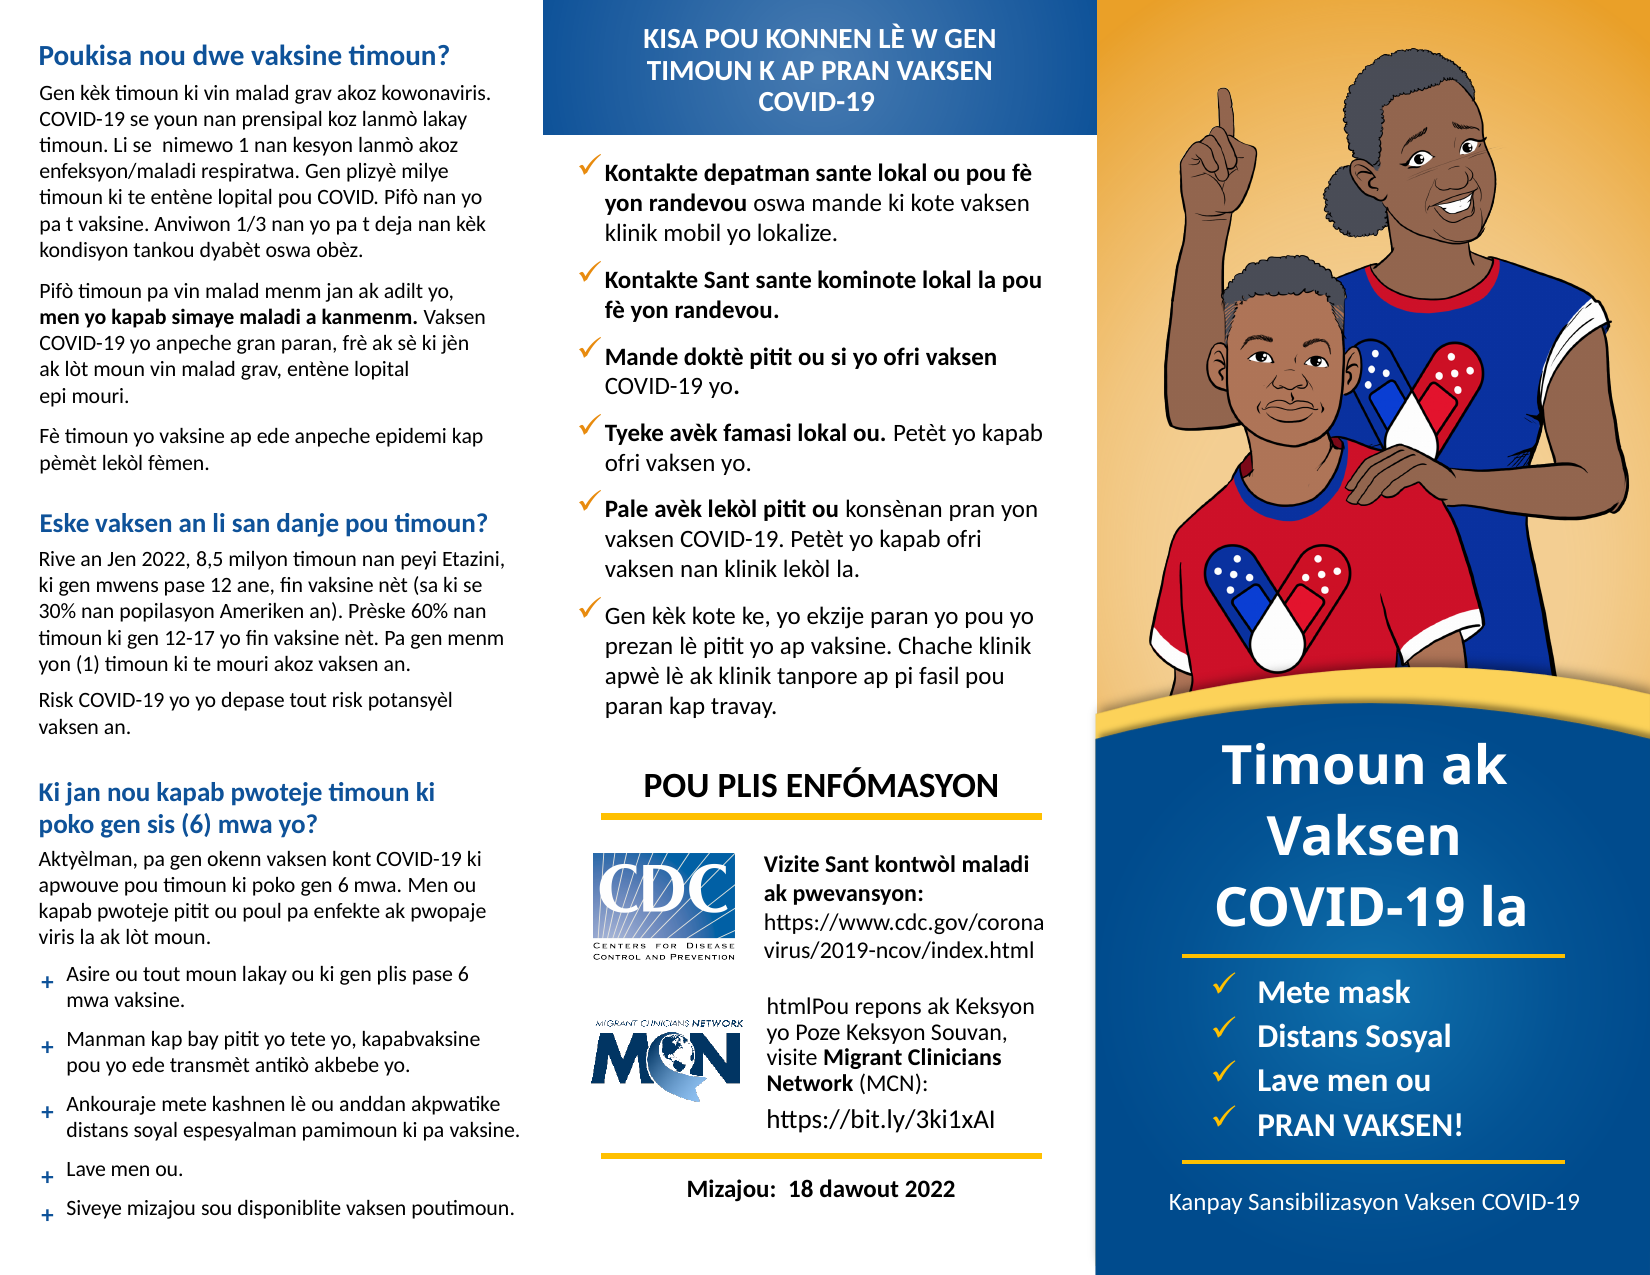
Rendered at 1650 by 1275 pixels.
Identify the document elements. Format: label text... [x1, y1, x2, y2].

text_box Mizajou: 18 dawout 2022 [625, 1165, 1018, 1211]
picture [1082, 0, 1650, 1275]
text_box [38, 508, 514, 741]
text_box Kontakte depatman sante lokal ou pou fè yon randevou oswa mande ki kote vaksen klinik mobil yo lokalize. Kontakte Sant sante kominote lokal la pou fè yon randevou. Mande doktè pitit ou si yo ofri vaksen COVID-19 yo. Tyeke avèk famasi lokal ou. Petèt yo kapab ofri vaksen yo. Pale avèk lekòl pitit ou konsènan pran yon vaksen COVID-19. Petèt yo kapab ofri vaksen nan klinik lekòl la. Gen kèk kote ke, yo ekzije paran yo pou yo prezan lè pitit yo ap vaksine. Chache klinik apwè lè ak klinik tanpore ap pi fasil pou paran kap travay. [576, 156, 1052, 720]
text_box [38, 774, 533, 1223]
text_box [1181, 956, 1565, 1162]
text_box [591, 993, 1052, 1102]
text_box [542, 0, 1096, 136]
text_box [38, 40, 508, 479]
text_box KISA POU KONNEN LÈ W GEN TIMOUN K AP PRAN VAKSEN COVID-19 [605, 23, 1035, 119]
text_box POU PLIS ENFÓMASYON [609, 761, 1034, 805]
text_box https://bit.ly/3ki1xAI [766, 1102, 1032, 1134]
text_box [593, 848, 1050, 965]
